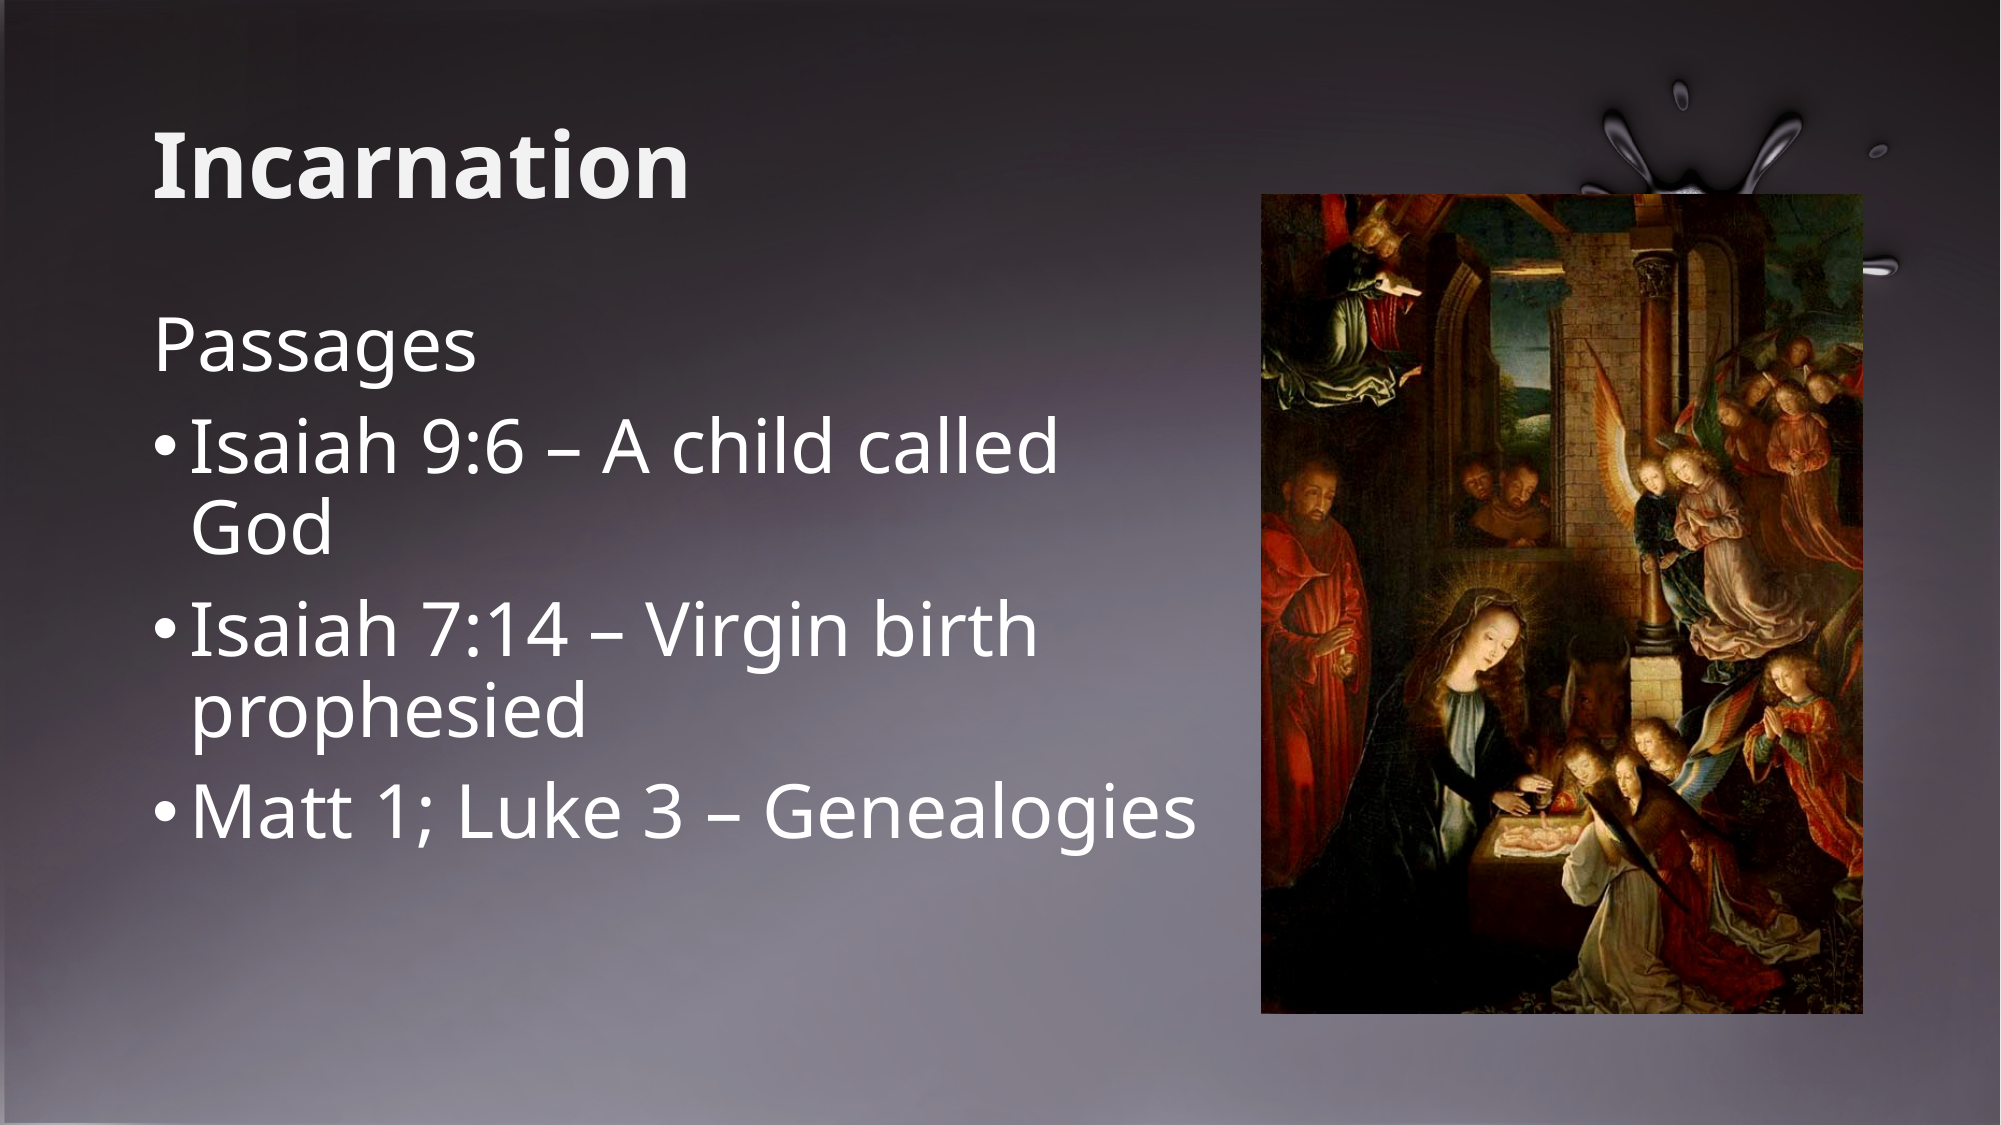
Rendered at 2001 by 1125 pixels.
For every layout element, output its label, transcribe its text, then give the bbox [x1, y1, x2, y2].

title Incarnation [137, 59, 1863, 278]
list Passages Isaiah 9:6 – A child called God Isaiah 7:14 – Virgin birth prophesied Matt 1; Luke 3 – Genealogies [137, 299, 1223, 1014]
picture [0, 0, 2001, 1125]
